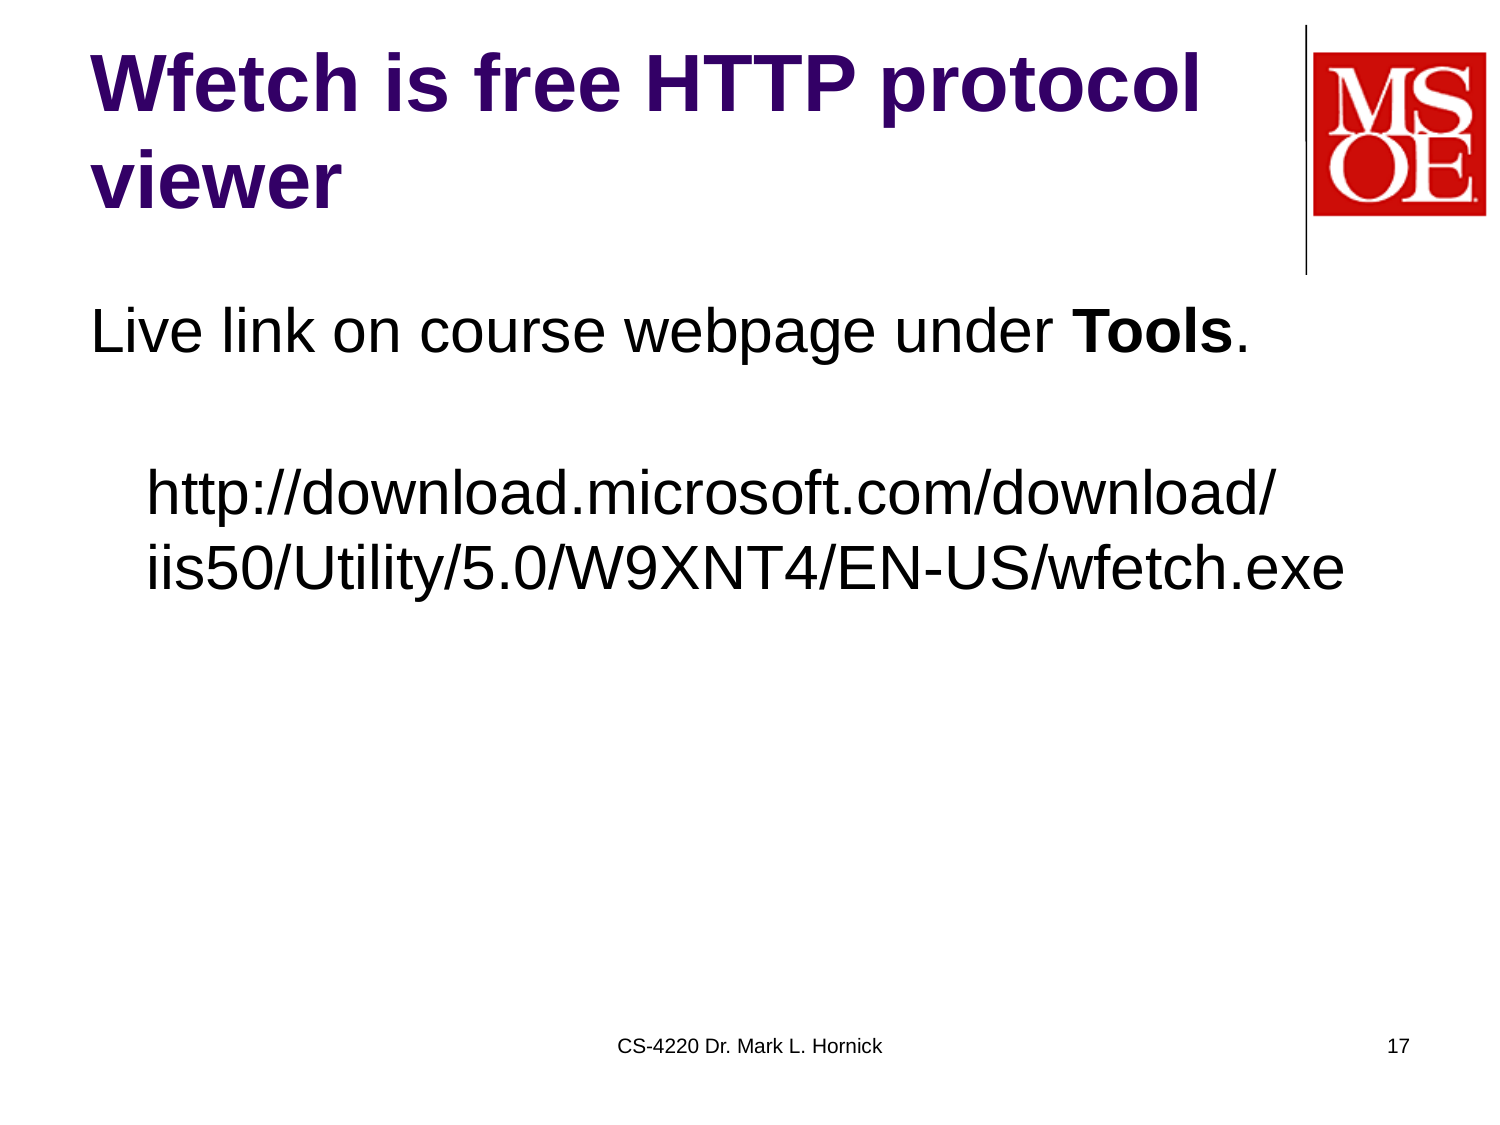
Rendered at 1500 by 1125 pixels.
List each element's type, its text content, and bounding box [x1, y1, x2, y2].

footer CS-4220 Dr. Mark L. Hornick [512, 1024, 988, 1101]
slide_number 17 [1074, 1024, 1426, 1101]
list Live link on course webpage under Tools. http://download.microsoft.com/download/iis50/Utility/5.0/W9XNT4/EN-US/wfetch.exe [74, 281, 1426, 1006]
title Wfetch is free HTTP protocol viewer [74, 19, 1313, 233]
picture [1313, 37, 1488, 232]
